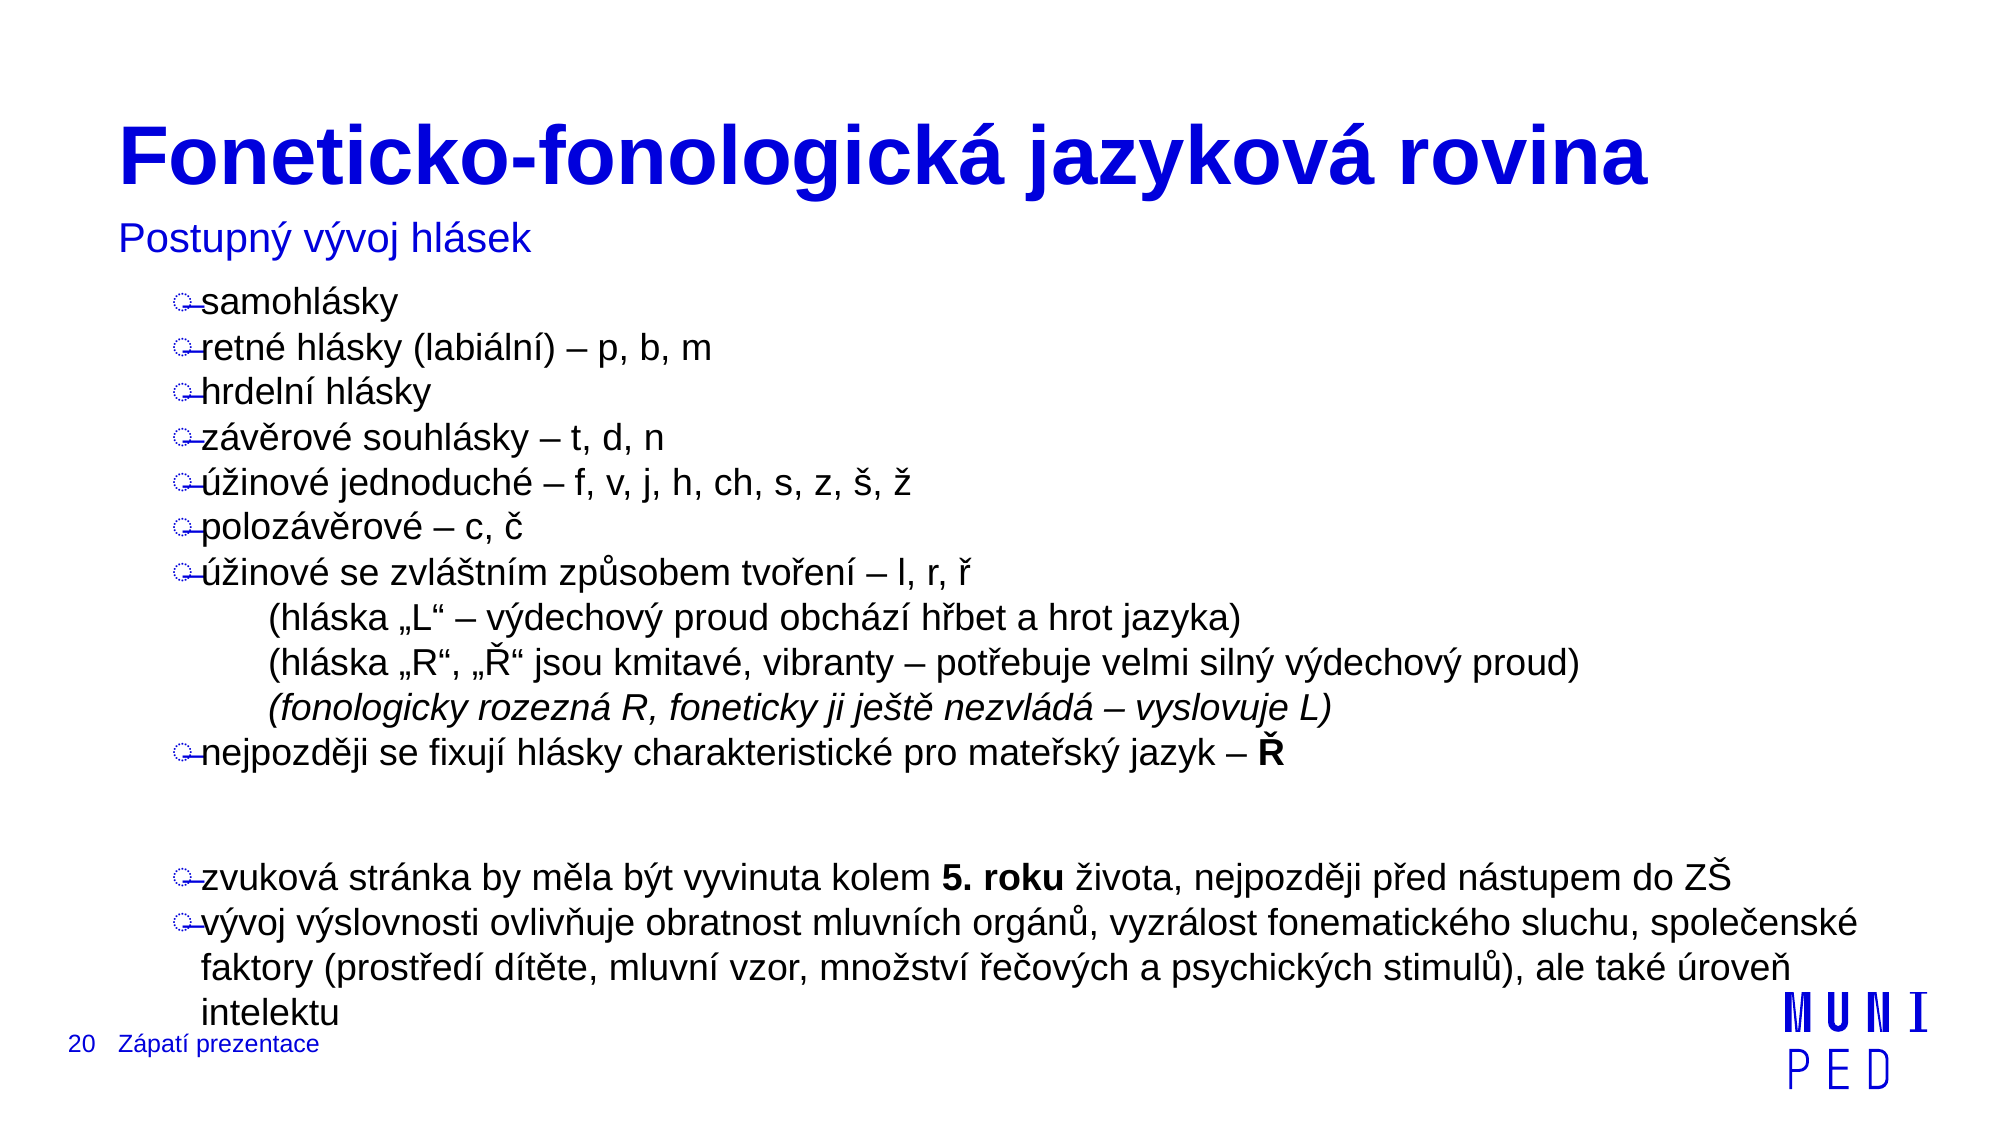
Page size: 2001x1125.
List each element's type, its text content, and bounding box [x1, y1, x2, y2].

slide_number 20 [67, 1021, 110, 1063]
footer Zápatí prezentace [118, 1021, 1418, 1063]
list Postupný vývoj hlásek [118, 212, 1882, 258]
title Foneticko-fonologická jazyková rovina [118, 118, 1883, 193]
list samohlásky retné hlásky (labiální) – p, b, m hrdelní hlásky závěrové souhlásky – t, d, n úžinové jednoduché – f, v, j, h, ch, s, z, š, ž polozávěrové – c, č úžinové se zvláštním způsobem tvoření – l, r, ř (hláska „L“ – výdechový proud obchází hřbet a hrot jazyka) (hláska „R“, „Ř“ jsou kmitavé, vibranty – potřebuje velmi silný výdechový proud) (fonologicky rozezná R, foneticky ji ještě nezvládá – vyslovuje L) nejpozději se fixují hlásky charakteristické pro mateřský jazyk – Ř zvuková stránka by měla být vyvinuta kolem 5. roku života, nejpozději před nástupem do ZŠ vývoj výslovnosti ovlivňuje obratnost mluvních orgánů, vyzrálost fonematického sluchu, společenské faktory (prostředí dítěte, mluvní vzor, množství řečových a psychických stimulů), ale také úroveň intelektu [118, 277, 1883, 957]
